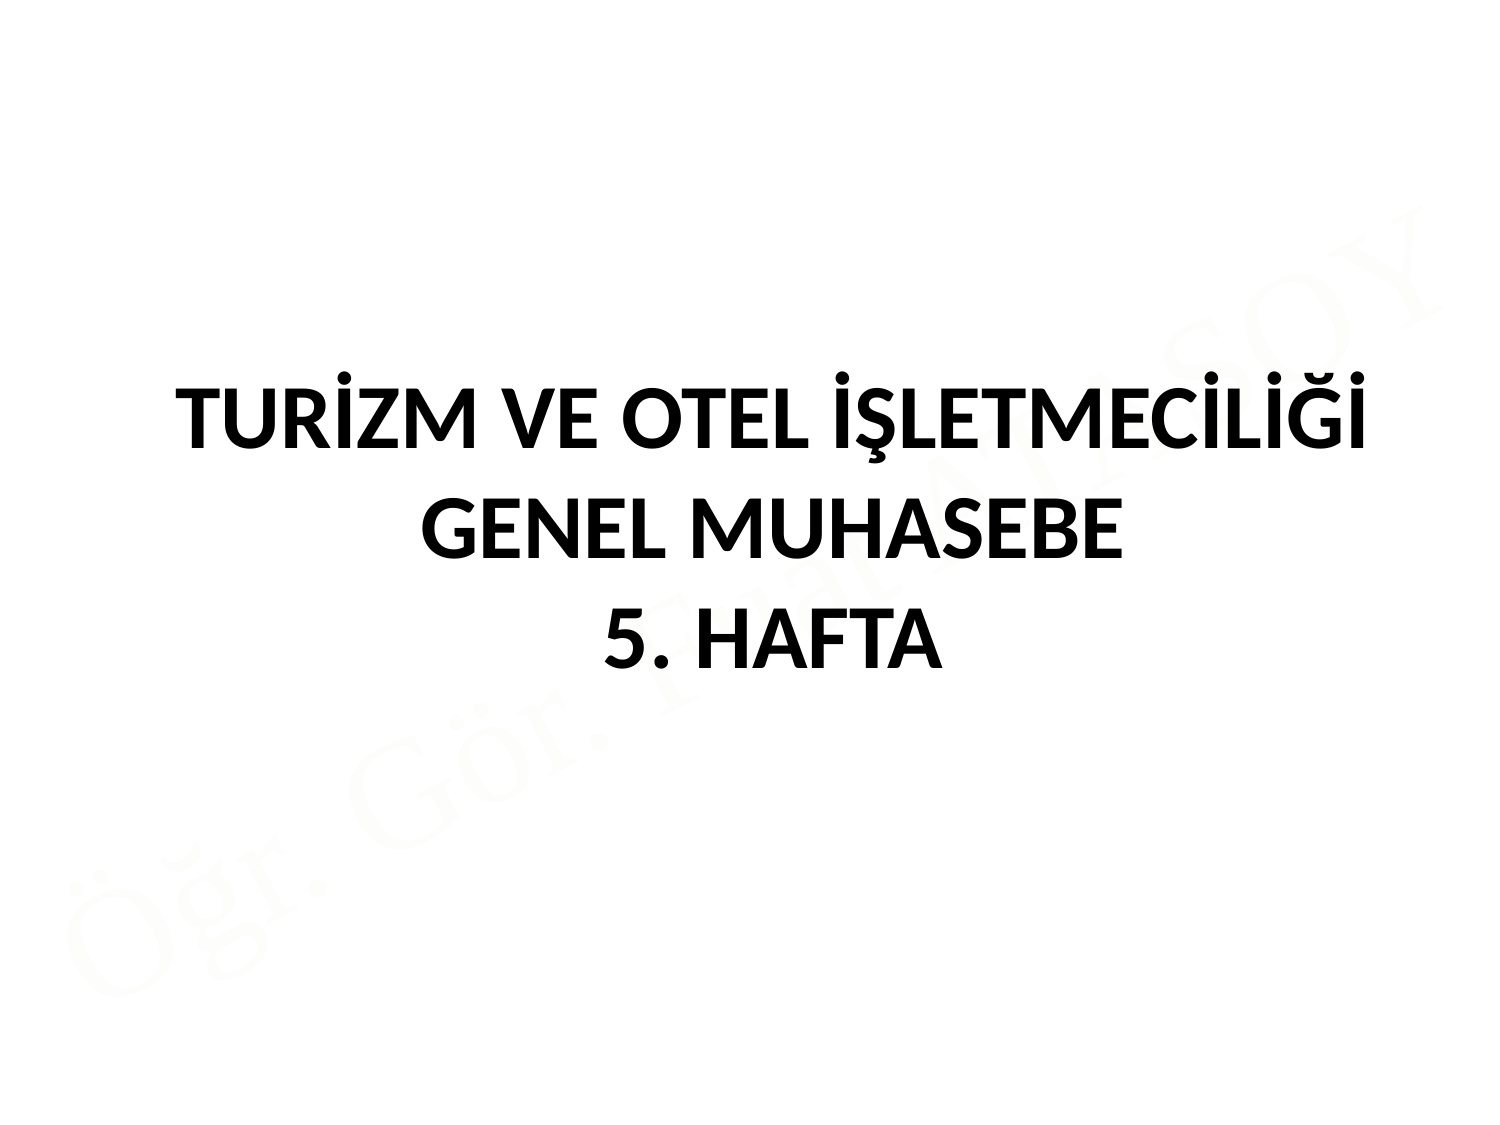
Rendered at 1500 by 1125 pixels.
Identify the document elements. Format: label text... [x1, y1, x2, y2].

title TURİZM VE OTEL İŞLETMECİLİĞİ GENEL MUHASEBE 5. HAFTA [135, 314, 1411, 729]
